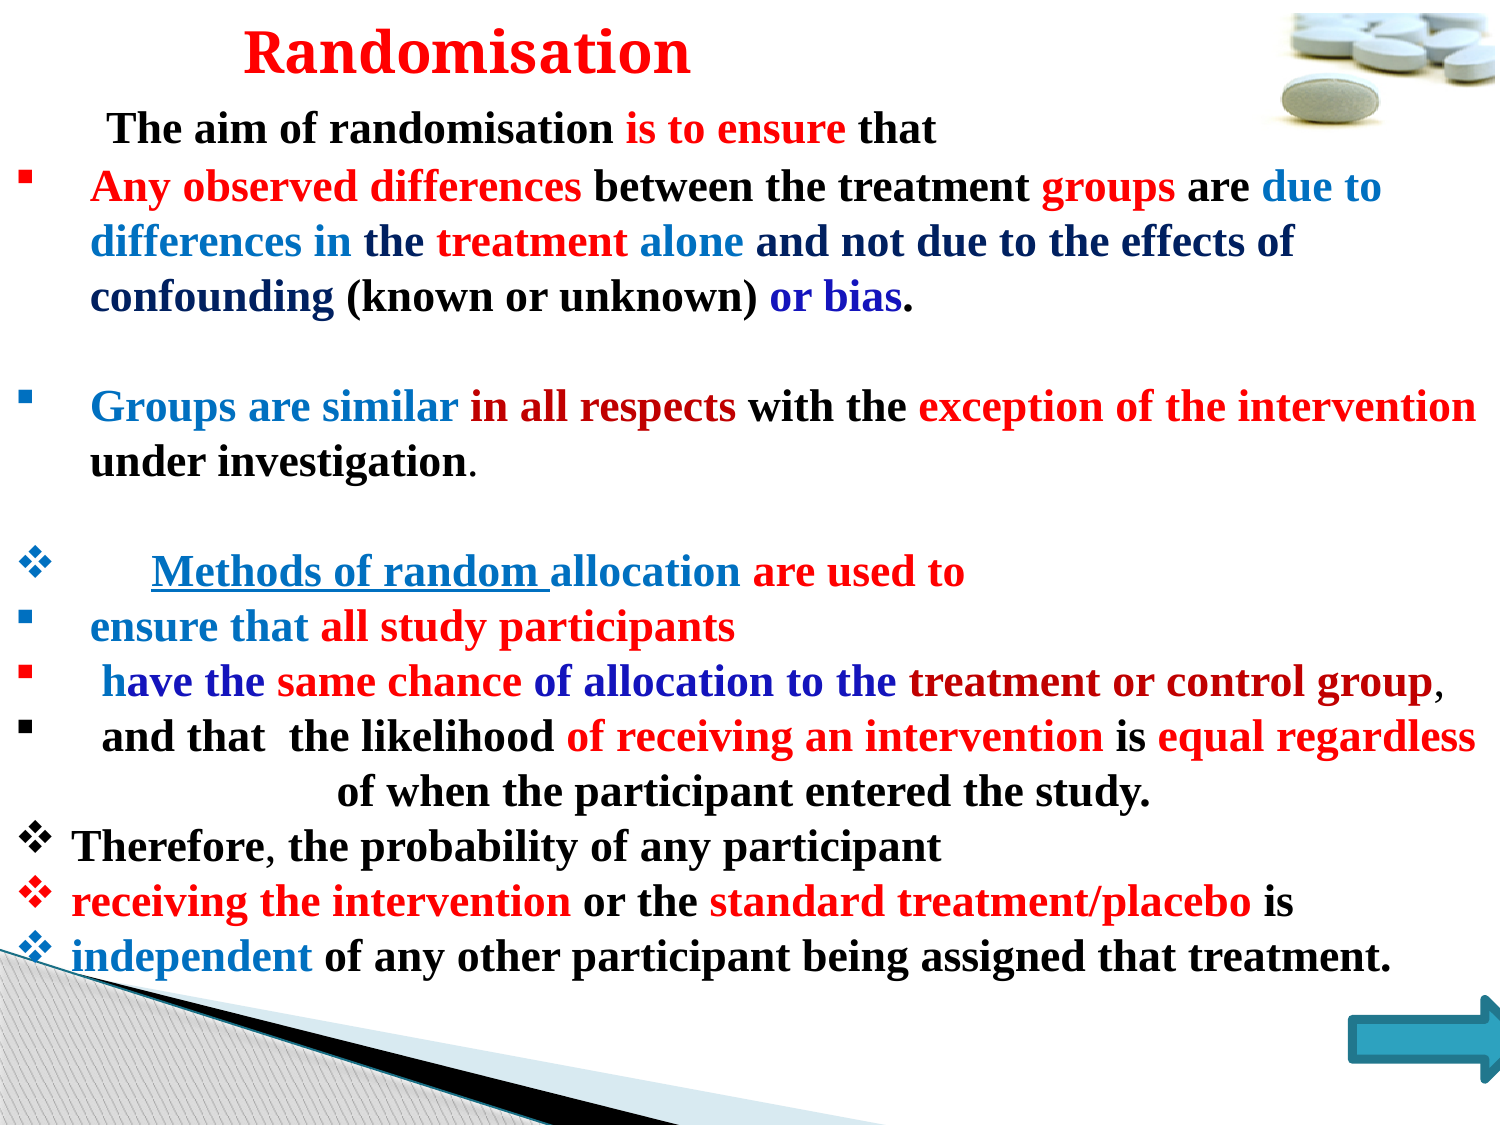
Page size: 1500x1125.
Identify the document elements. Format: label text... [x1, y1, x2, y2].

text_box Randomisation The aim of randomisation is to ensure that Any observed differences between the treatment groups are due to differences in the treatment alone and not due to the effects of confounding (known or unknown) or bias. Groups are similar in all respects with the exception of the intervention under investigation. Methods of random allocation are used to ensure that all study participants have the same chance of allocation to the treatment or control group, and that the likelihood of receiving an intervention is equal regardless of when the participant entered the study. Therefore, the probability of any participant receiving the intervention or the standard treatment/placebo is independent of any other participant being assigned that treatment. [0, 8, 1500, 988]
text_box [1347, 995, 1500, 1084]
picture [1252, 13, 1496, 145]
